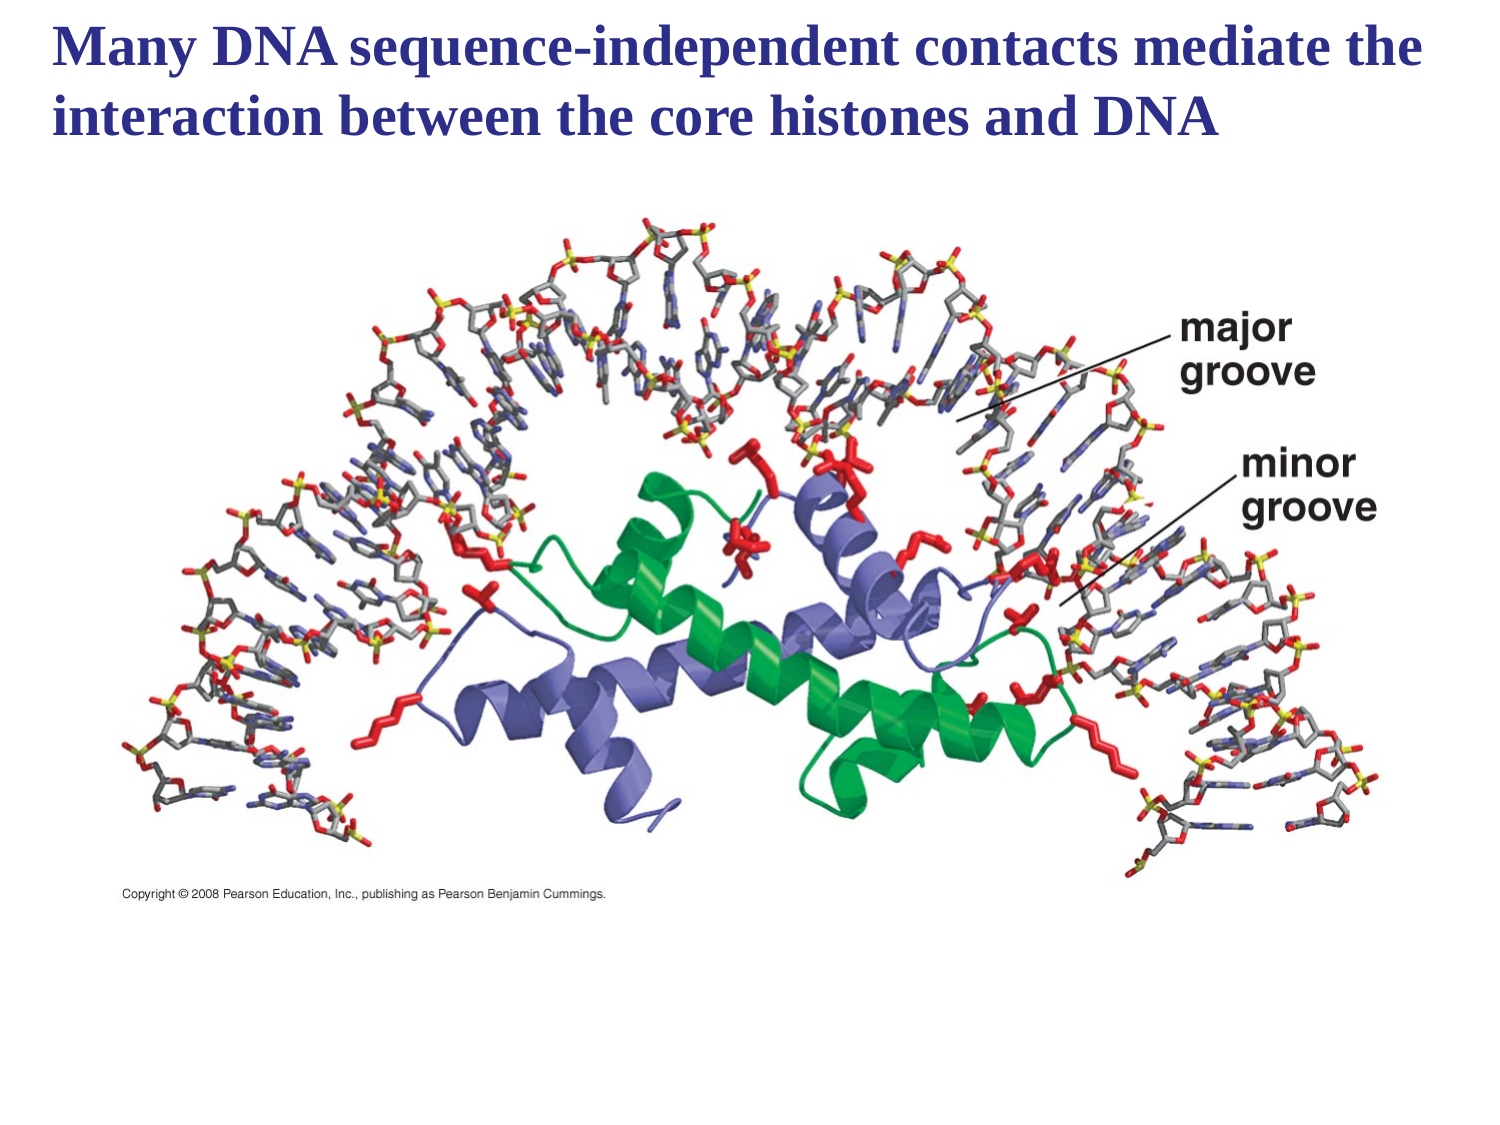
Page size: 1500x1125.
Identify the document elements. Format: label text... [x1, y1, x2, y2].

text_box Many DNA sequence-independent contacts mediate the interaction between the core histones and DNA [37, 0, 1463, 155]
picture [117, 214, 1382, 911]
